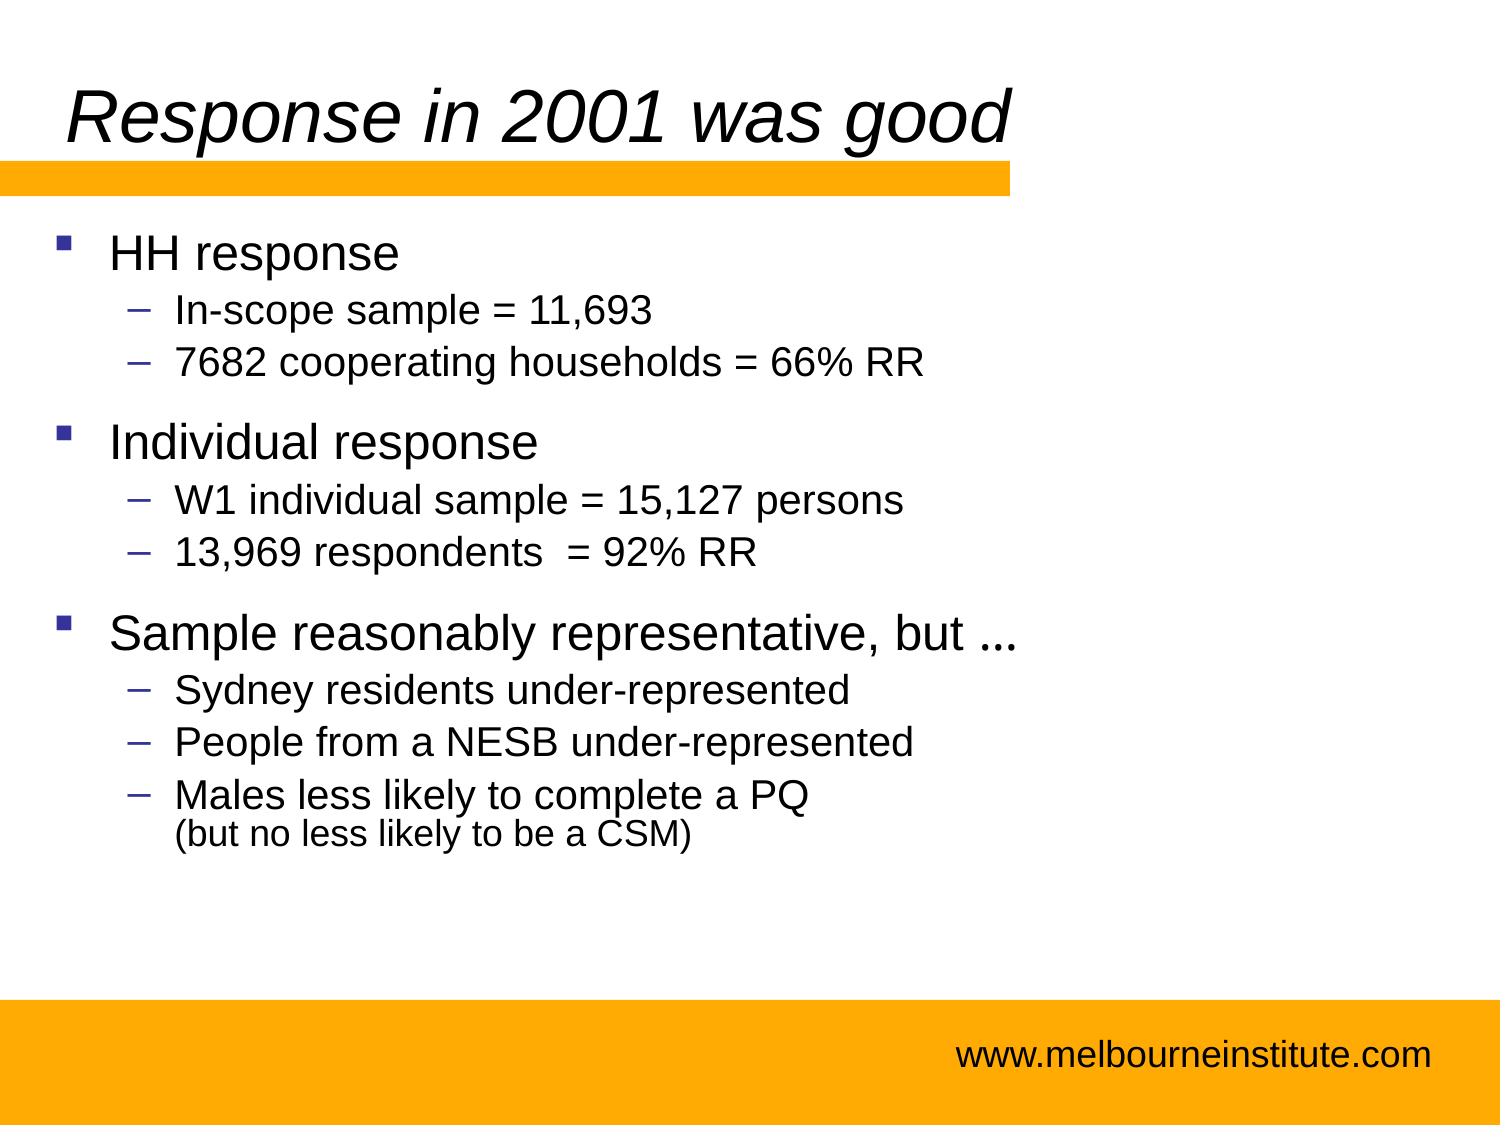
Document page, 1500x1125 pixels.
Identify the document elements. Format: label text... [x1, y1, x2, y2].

title Response in 2001 was good [49, 49, 1404, 176]
list HH response In-scope sample = 11,693 7682 cooperating households = 66% RR Individual response W1 individual sample = 15,127 persons 13,969 respondents = 92% RR Sample reasonably representative, but … Sydney residents under-represented People from a NESB under-represented Males less likely to complete a PQ (but no less likely to be a CSM) [37, 212, 1463, 988]
